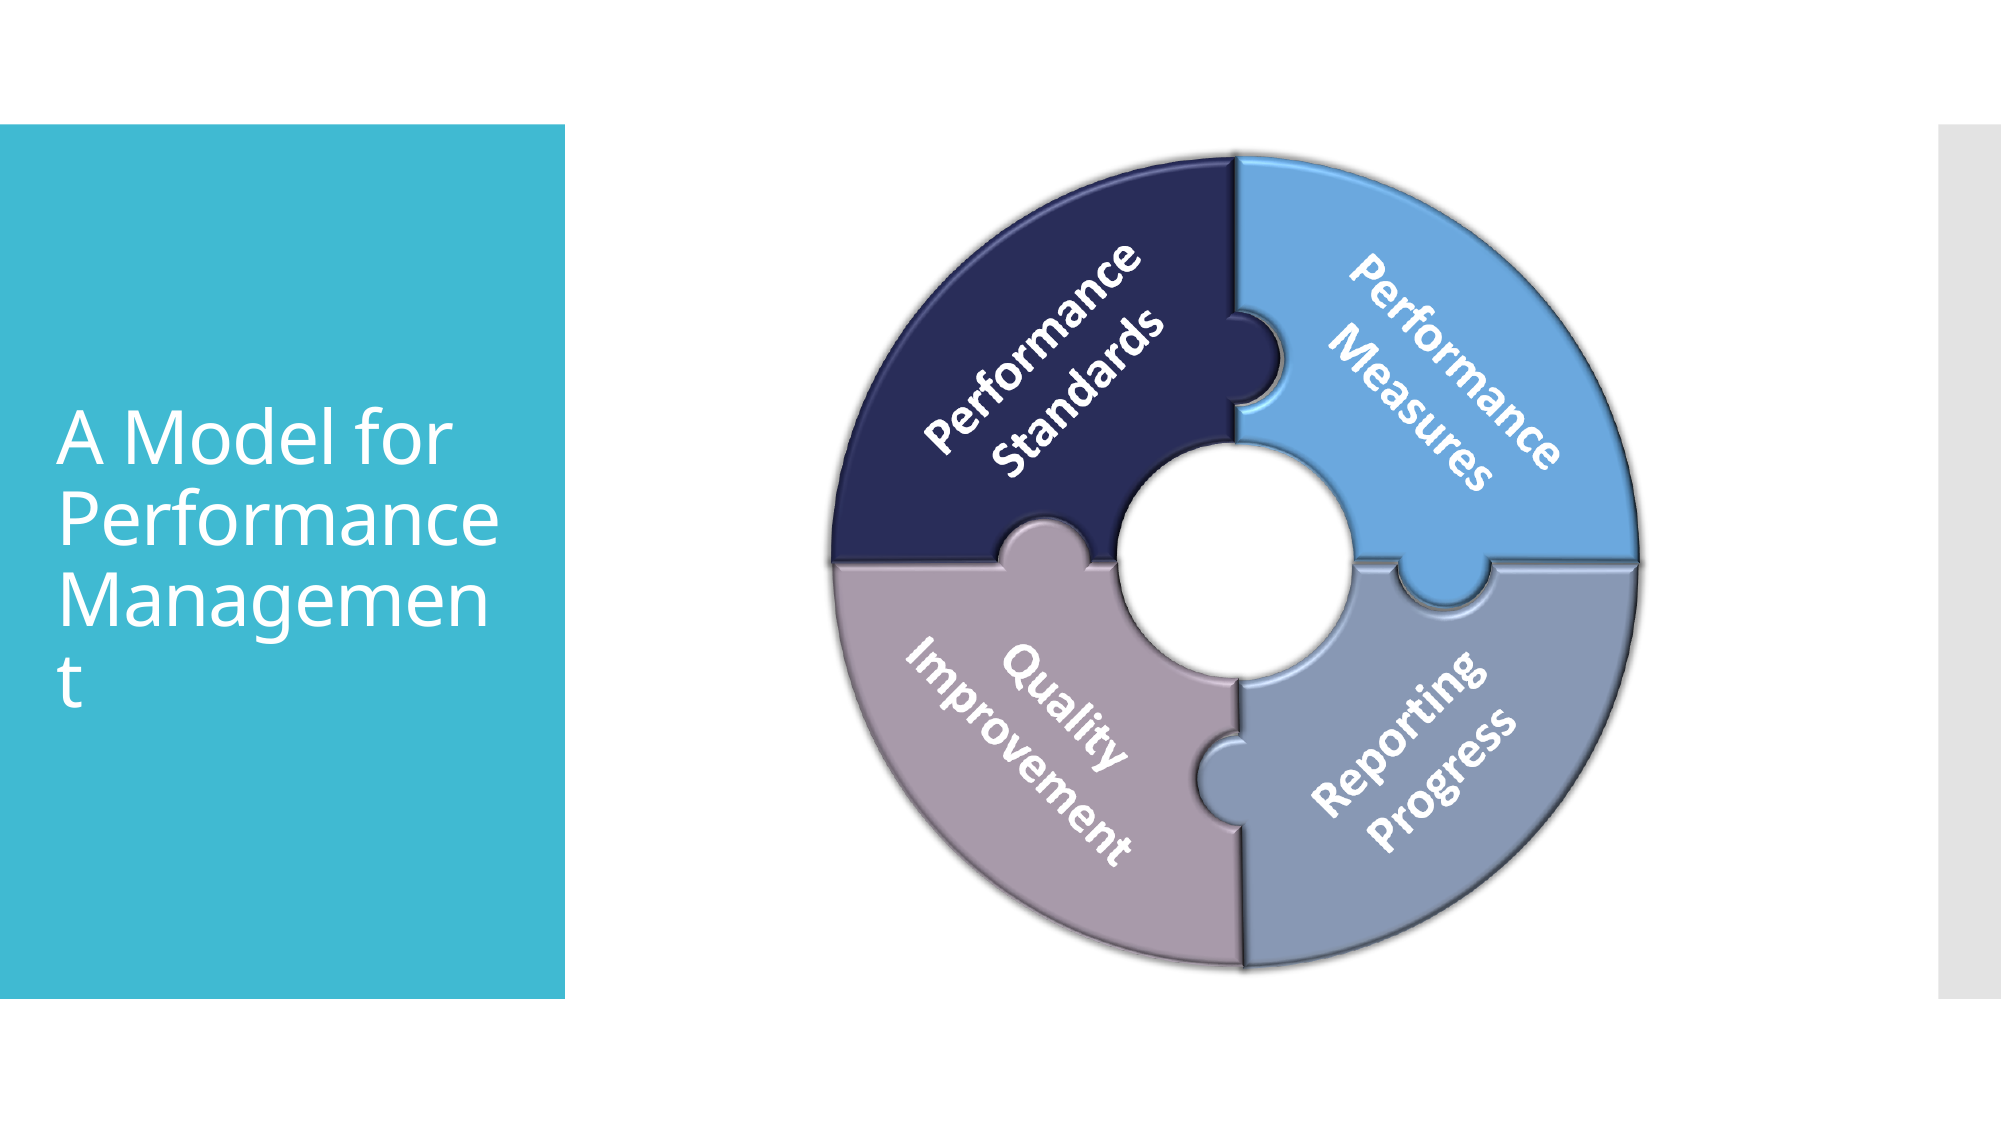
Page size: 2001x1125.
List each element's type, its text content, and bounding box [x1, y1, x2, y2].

title A Model for Performance Management [41, 184, 525, 940]
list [816, 141, 1653, 982]
